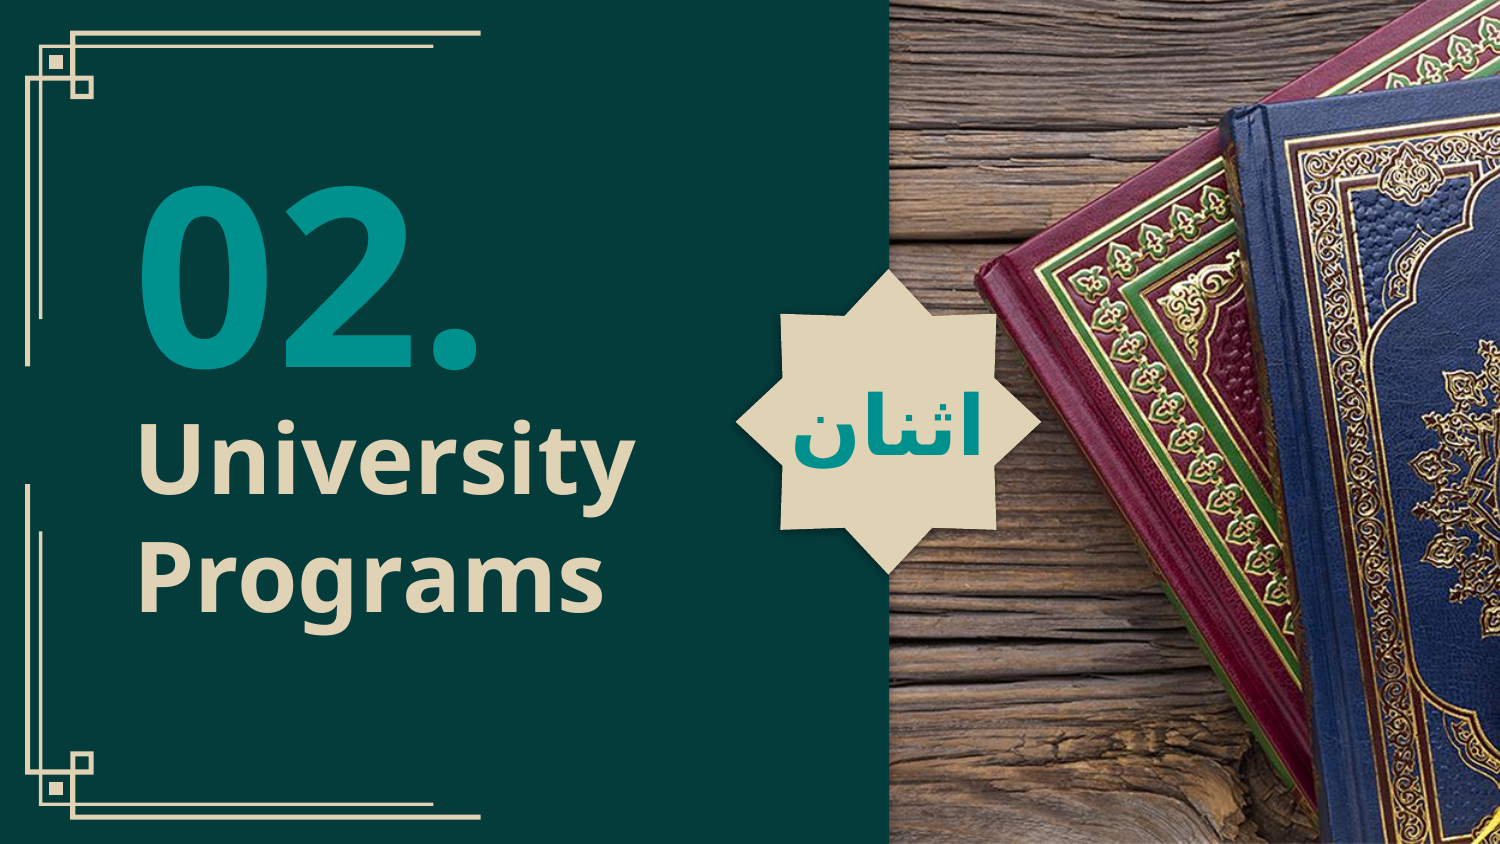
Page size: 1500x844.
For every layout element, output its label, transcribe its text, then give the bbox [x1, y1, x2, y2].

title اثنان [735, 269, 1042, 575]
title 02. [118, 205, 752, 433]
title University Programs [118, 433, 688, 701]
picture [890, 0, 1500, 844]
